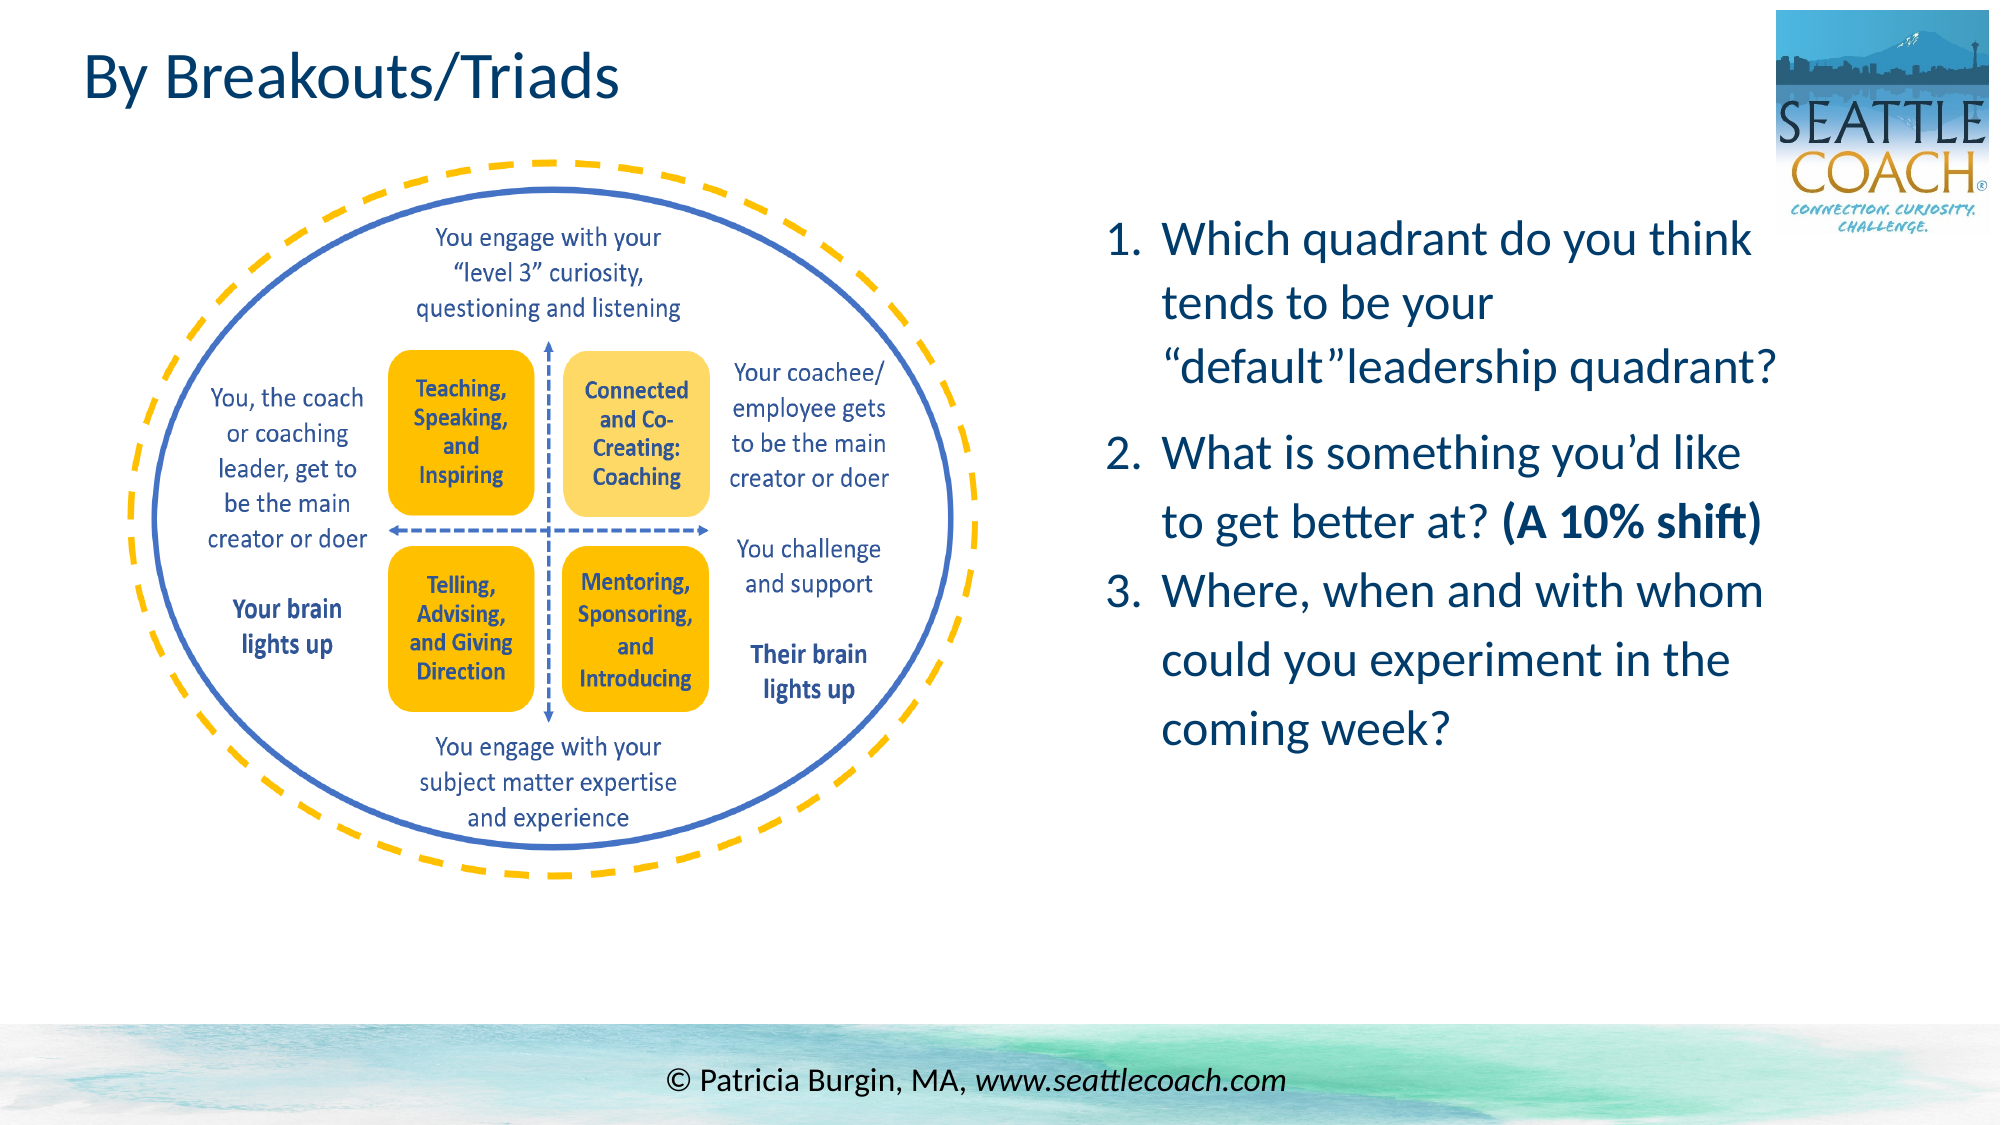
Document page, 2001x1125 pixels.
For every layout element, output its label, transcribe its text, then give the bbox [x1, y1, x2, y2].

picture [120, 145, 985, 887]
text_box Which quadrant do you think tends to be your “default”leadership quadrant? What is something you’d like to get better at? (A 10% shift) Where, when and with whom could you experiment in the coming week? [1075, 177, 1815, 780]
text_box By Breakouts/Triads [53, 16, 725, 137]
picture [0, 1023, 2000, 1125]
picture [1775, 9, 1989, 234]
